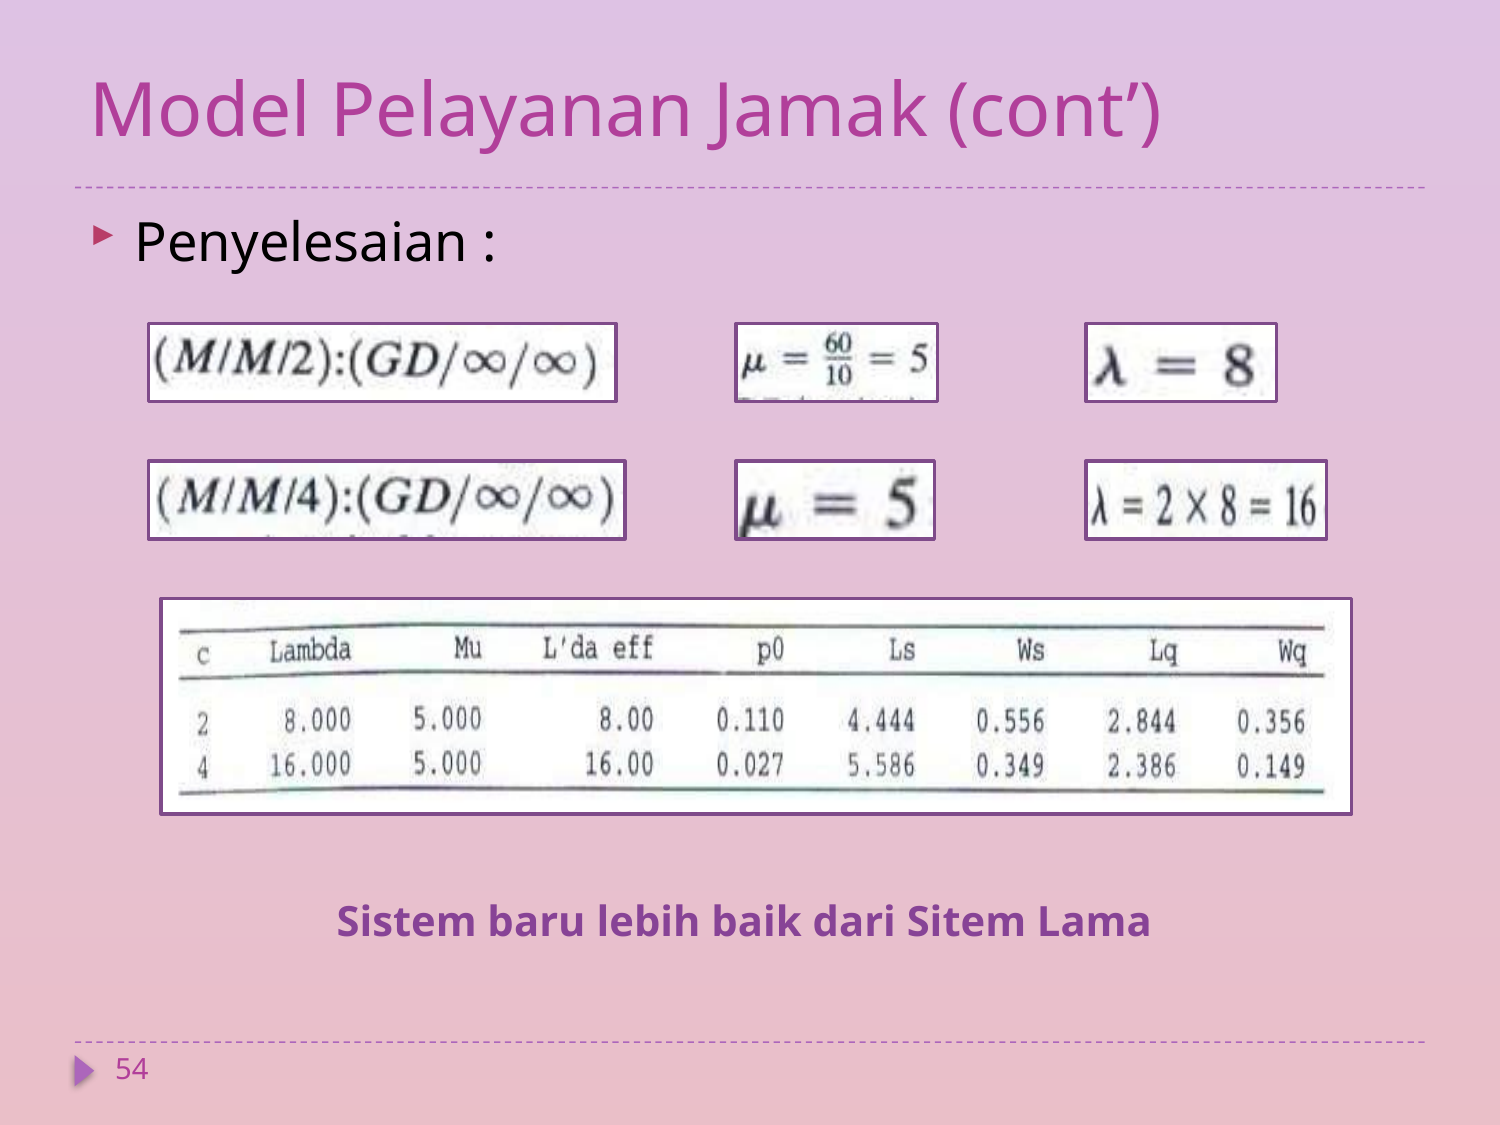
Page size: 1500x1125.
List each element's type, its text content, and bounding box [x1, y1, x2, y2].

picture [737, 462, 933, 538]
picture [162, 599, 1351, 813]
list Penyelesaian : [75, 200, 1425, 1010]
picture [1087, 324, 1276, 401]
slide_number 54 [100, 1042, 426, 1103]
picture [1087, 462, 1326, 538]
title Model Pelayanan Jamak (cont’) [75, 24, 1425, 188]
picture [149, 462, 624, 538]
picture [149, 324, 615, 401]
text_box Sistem baru lebih baik dari Sitem Lama [321, 887, 1179, 953]
picture [737, 324, 937, 401]
